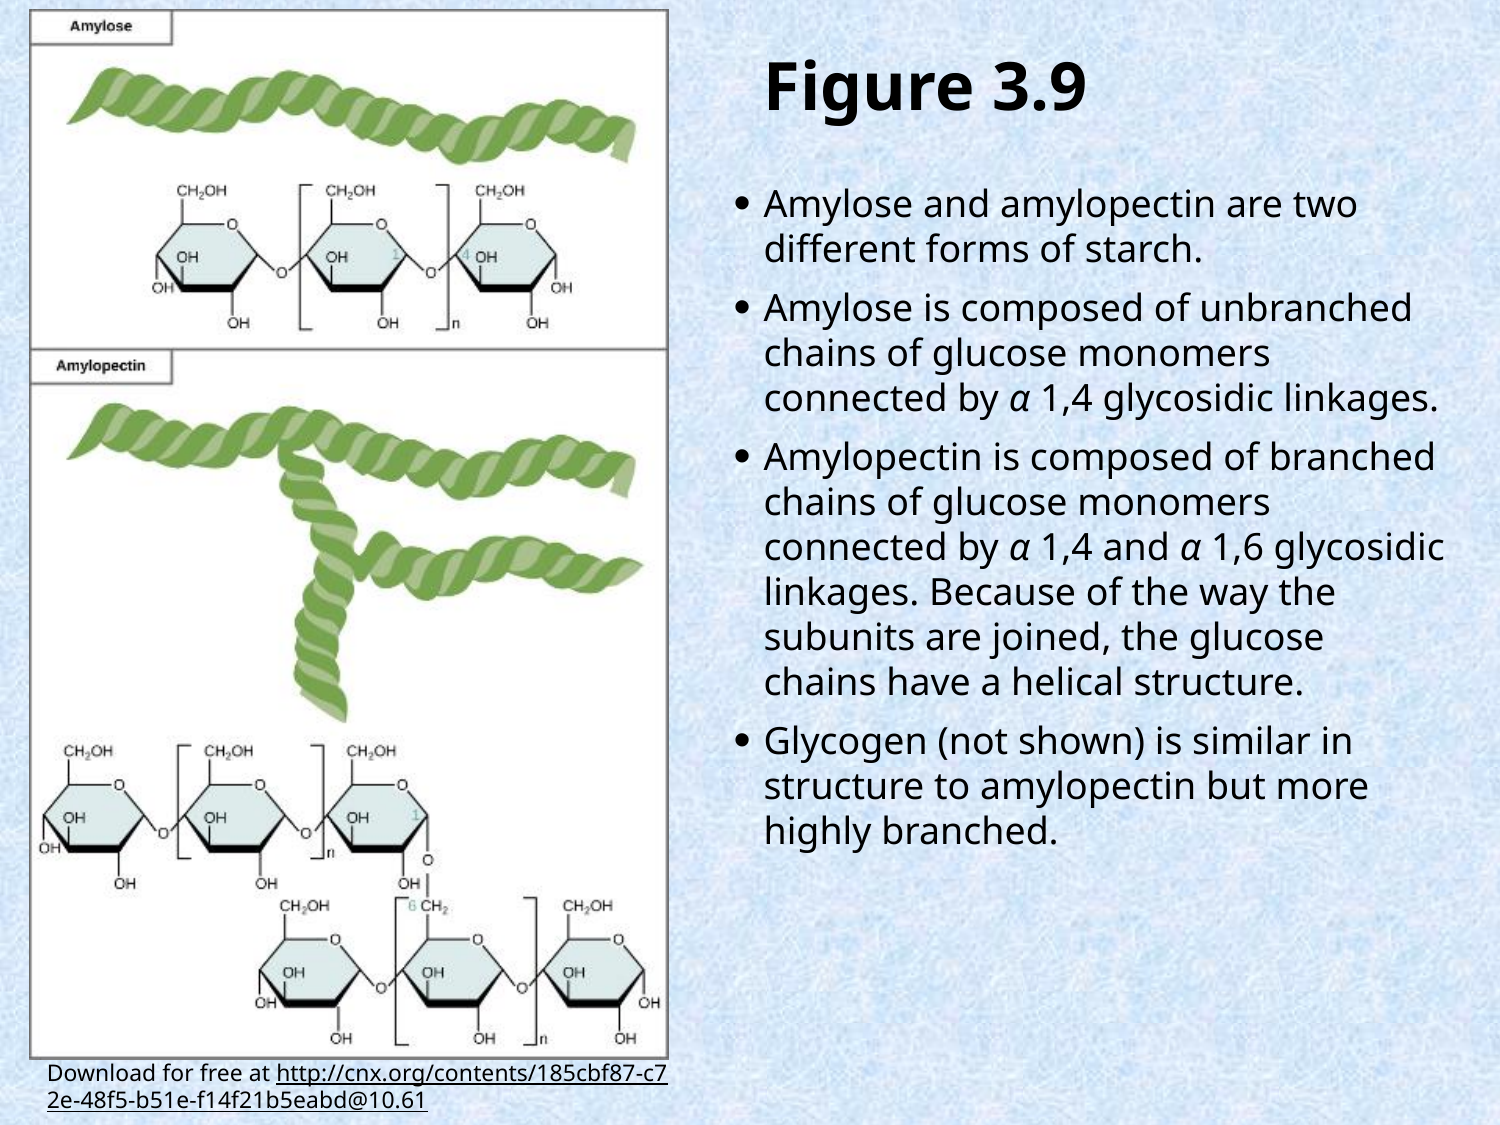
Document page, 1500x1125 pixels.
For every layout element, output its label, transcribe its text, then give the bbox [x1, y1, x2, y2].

picture [0, 0, 1500, 1125]
title Figure 3.9 [748, 36, 1333, 141]
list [13, 9, 678, 1060]
list Amylose and amylopectin are two different forms of starch. Amylose is composed of unbranched chains of glucose monomers connected by α 1,4 glycosidic linkages. Amylopectin is composed of branched chains of glucose monomers connected by α 1,4 and α 1,6 glycosidic linkages. Because of the way the subunits are joined, the glucose chains have a helical structure. Glycogen (not shown) is similar in structure to amylopectin but more highly branched. [711, 172, 1463, 919]
text_box Download for free at http://cnx.org/contents/185cbf87-c7 2e-48f5-b51e-f14f21b5eabd@10.61 [32, 1051, 683, 1121]
